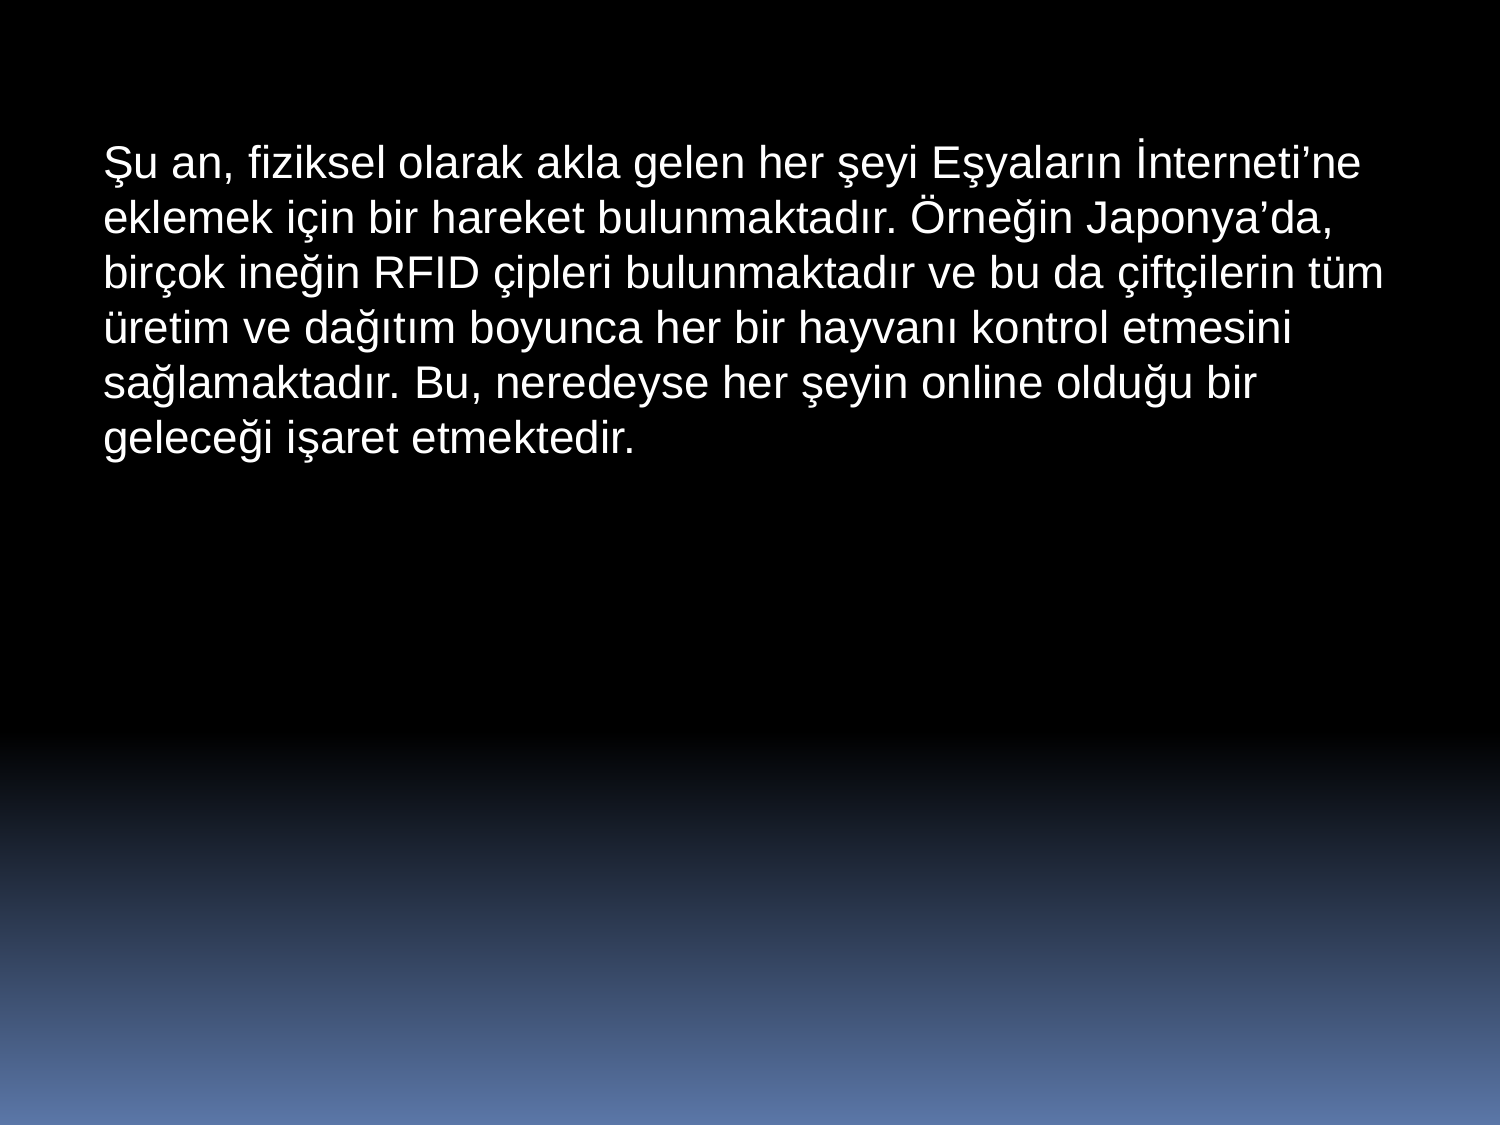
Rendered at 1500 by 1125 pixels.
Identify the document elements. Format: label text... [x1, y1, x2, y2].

text_box Şu an, fiziksel olarak akla gelen her şeyi Eşyaların İnterneti’ne eklemek için bir hareket bulunmaktadır. Örneğin Japonya’da, birçok ineğin RFID çipleri bulunmaktadır ve bu da çiftçilerin tüm üretim ve dağıtım boyunca her bir hayvanı kontrol etmesini sağlamaktadır. Bu, neredeyse her şeyin online olduğu bir geleceği işaret etmektedir. [88, 125, 1424, 515]
